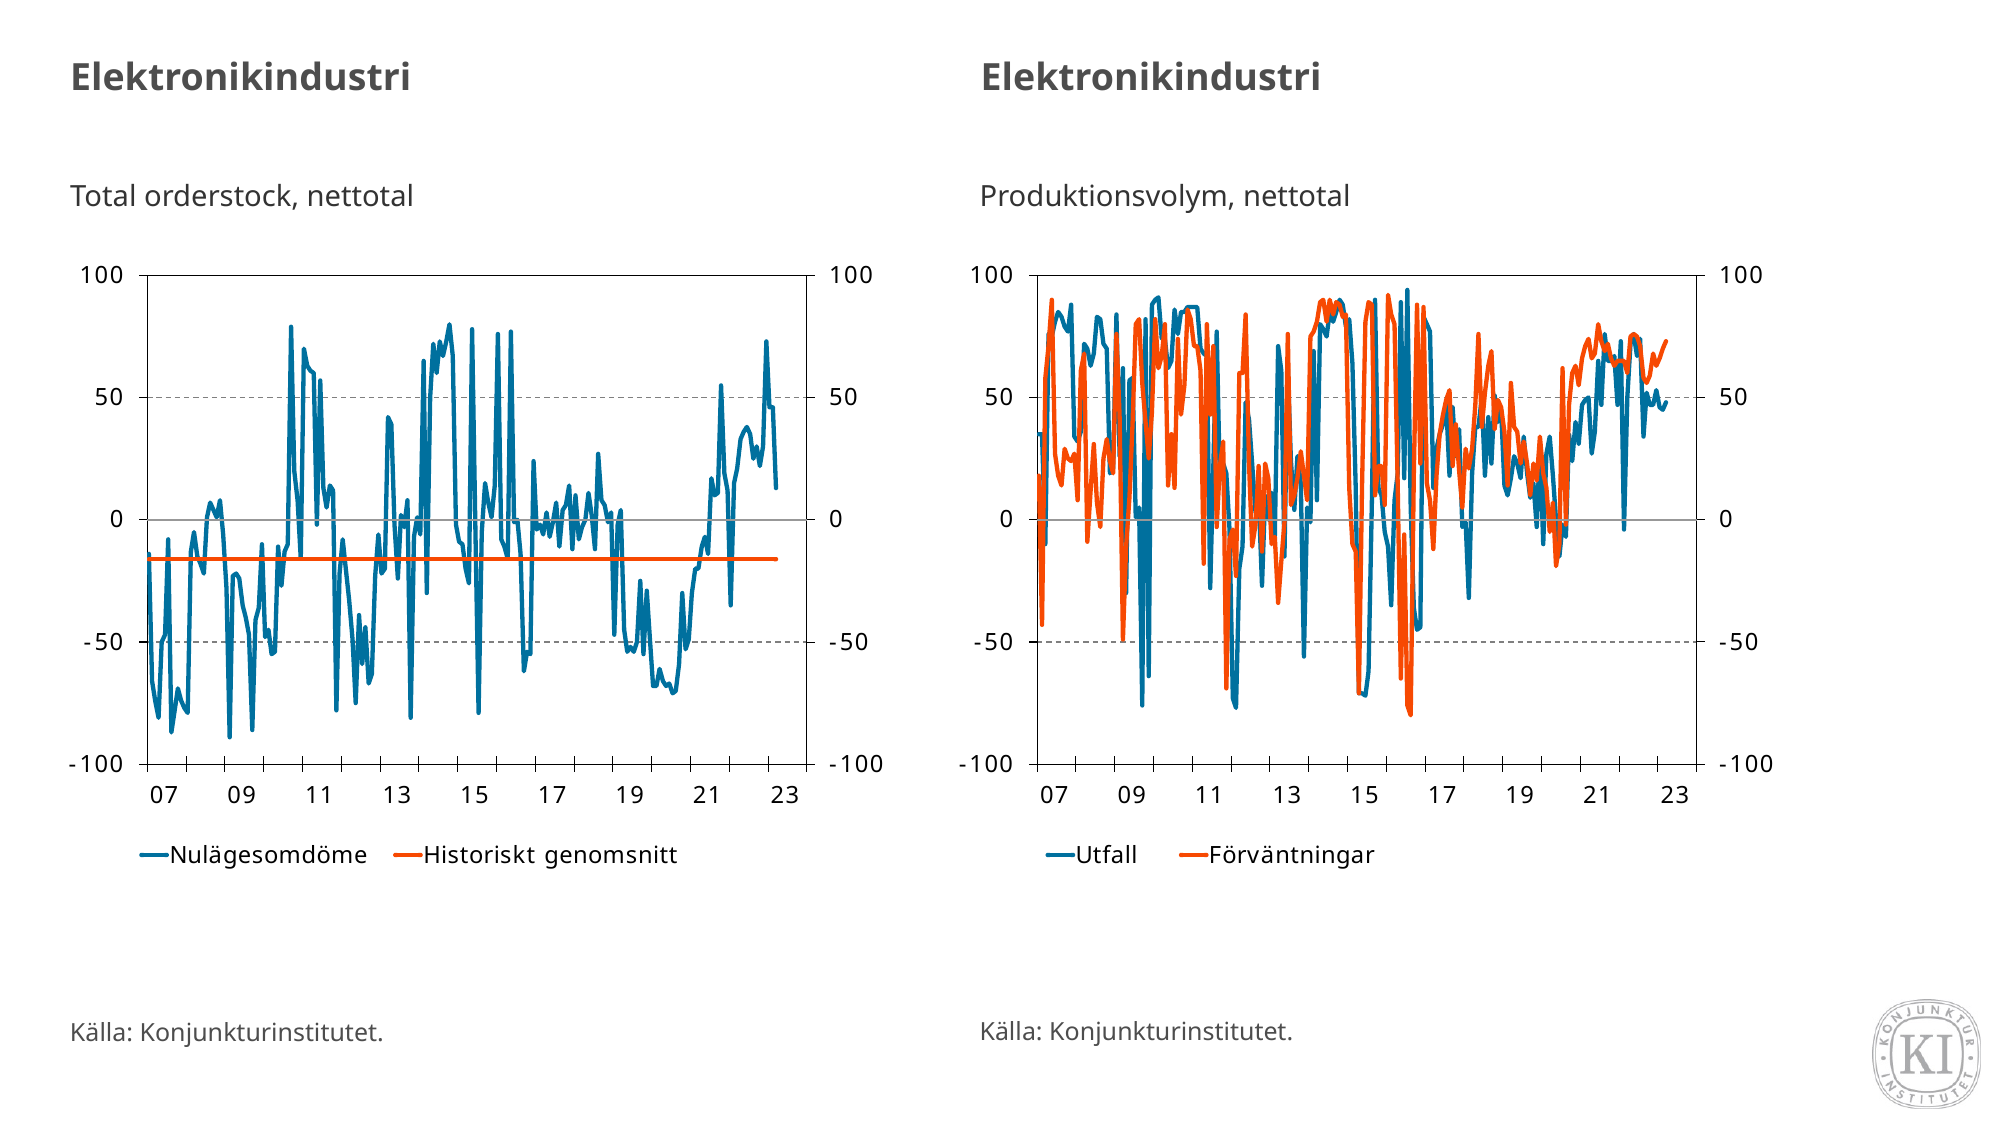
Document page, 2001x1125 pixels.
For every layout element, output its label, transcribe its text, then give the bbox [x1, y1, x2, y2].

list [941, 249, 1829, 874]
picture [1872, 999, 1981, 1109]
title Elektronikindustri [55, 45, 938, 128]
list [51, 249, 939, 874]
subtitle Källa: Konjunkturinstitutet. [55, 1008, 938, 1106]
list Total orderstock, nettotal [55, 137, 938, 220]
list Källa: Konjunkturinstitutet. [964, 1008, 1848, 1106]
list Elektronikindustri [965, 45, 1849, 129]
list Produktionsvolym, nettotal [964, 137, 1848, 220]
